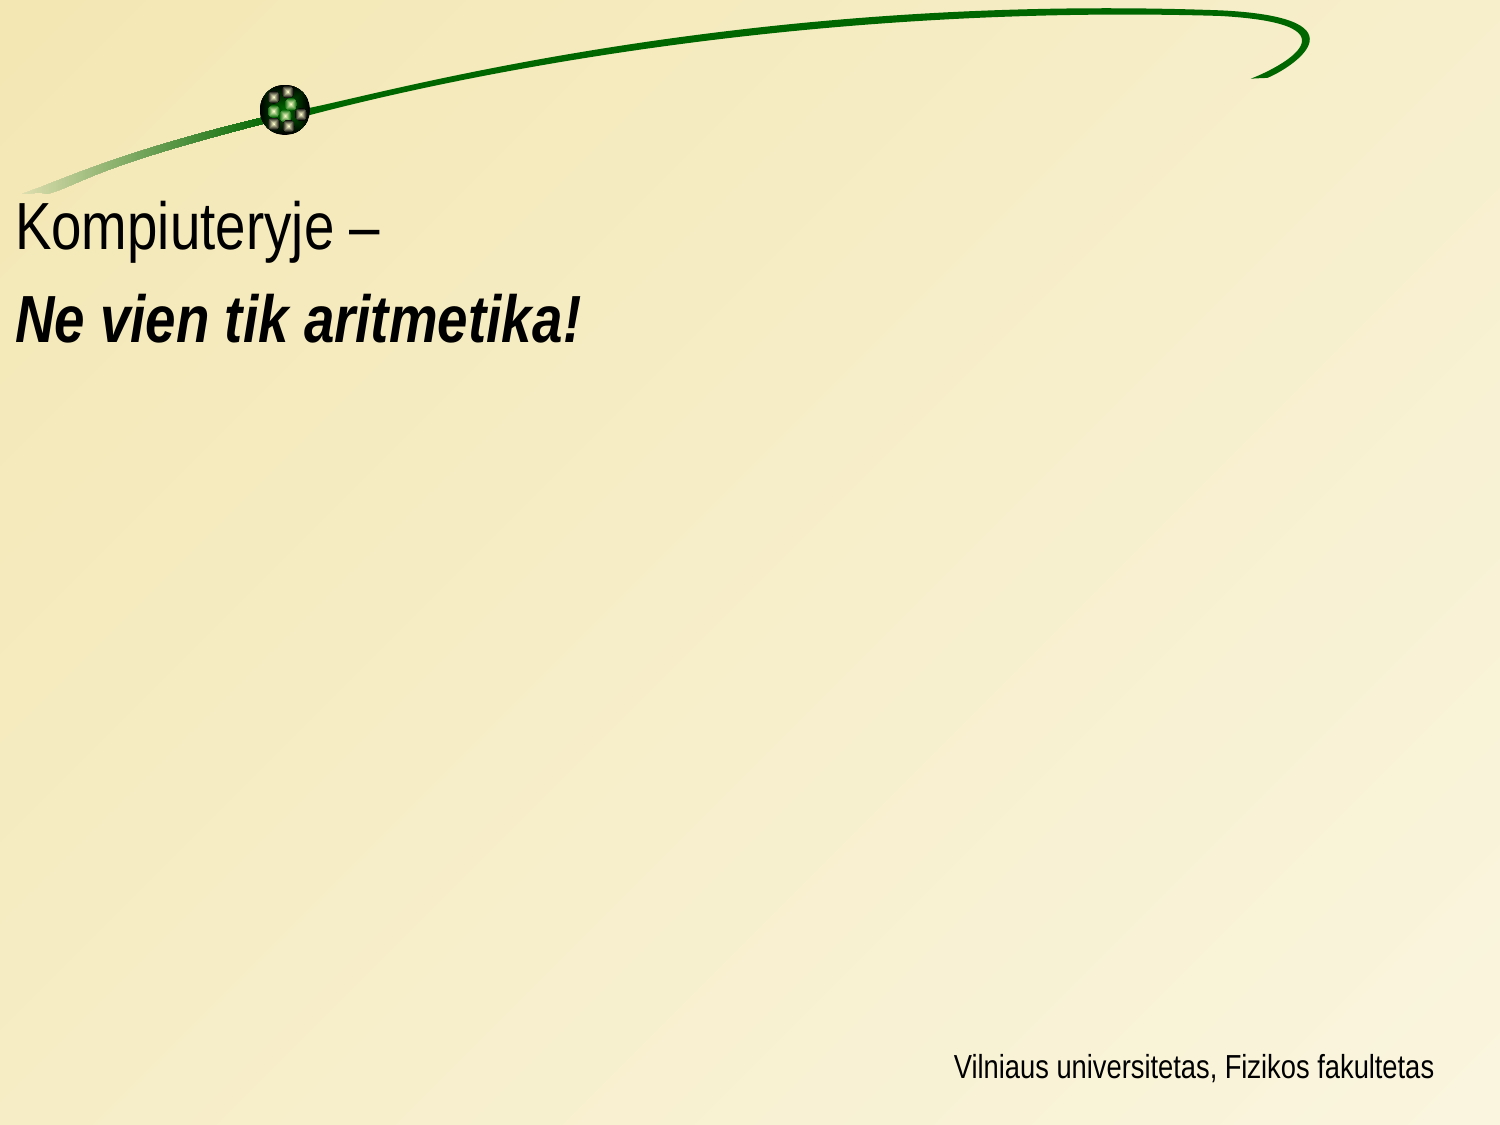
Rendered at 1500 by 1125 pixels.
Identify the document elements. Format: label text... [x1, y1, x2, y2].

footer Vilniaus universitetas, Fizikos fakultetas [825, 1050, 1450, 1125]
list Kompiuteryje – Ne vien tik aritmetika! [0, 174, 1500, 1050]
